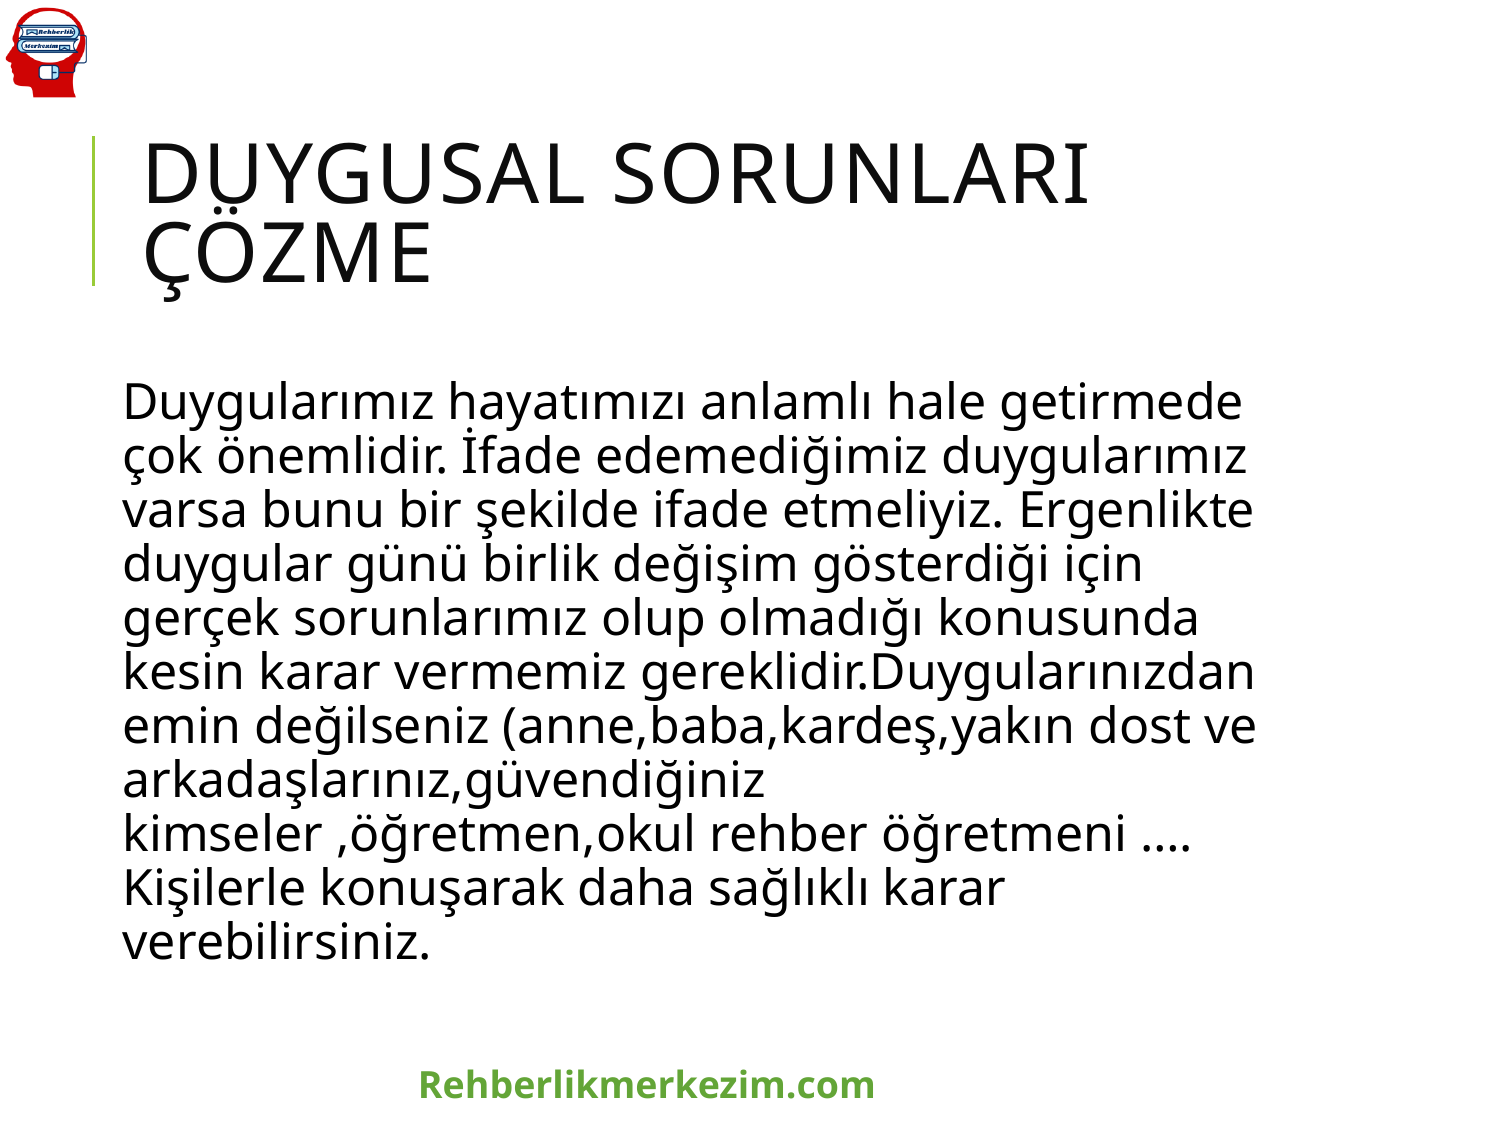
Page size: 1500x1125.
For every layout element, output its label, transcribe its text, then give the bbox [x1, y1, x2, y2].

picture [3, 5, 101, 103]
title Duygusal Sorunları Çözme [126, 96, 1322, 342]
list Duygularımız hayatımızı anlamlı hale getirmede çok önemlidir. İfade edemediğimiz duygularımız varsa bunu bir şekilde ifade etmeliyiz. Ergenlikte duygular günü birlik değişim gösterdiği için gerçek sorunlarımız olup olmadığı konusunda kesin karar vermemiz gereklidir.Duygularınızdan emin değilseniz (anne,baba,kardeş,yakın dost ve arkadaşlarınız,güvendiğiniz kimseler ,öğretmen,okul rehber öğretmeni …. Kişilerle konuşarak daha sağlıklı karar verebilirsiniz. [99, 368, 1296, 1029]
text_box Rehberlikmerkezim.com [403, 1053, 1141, 1114]
